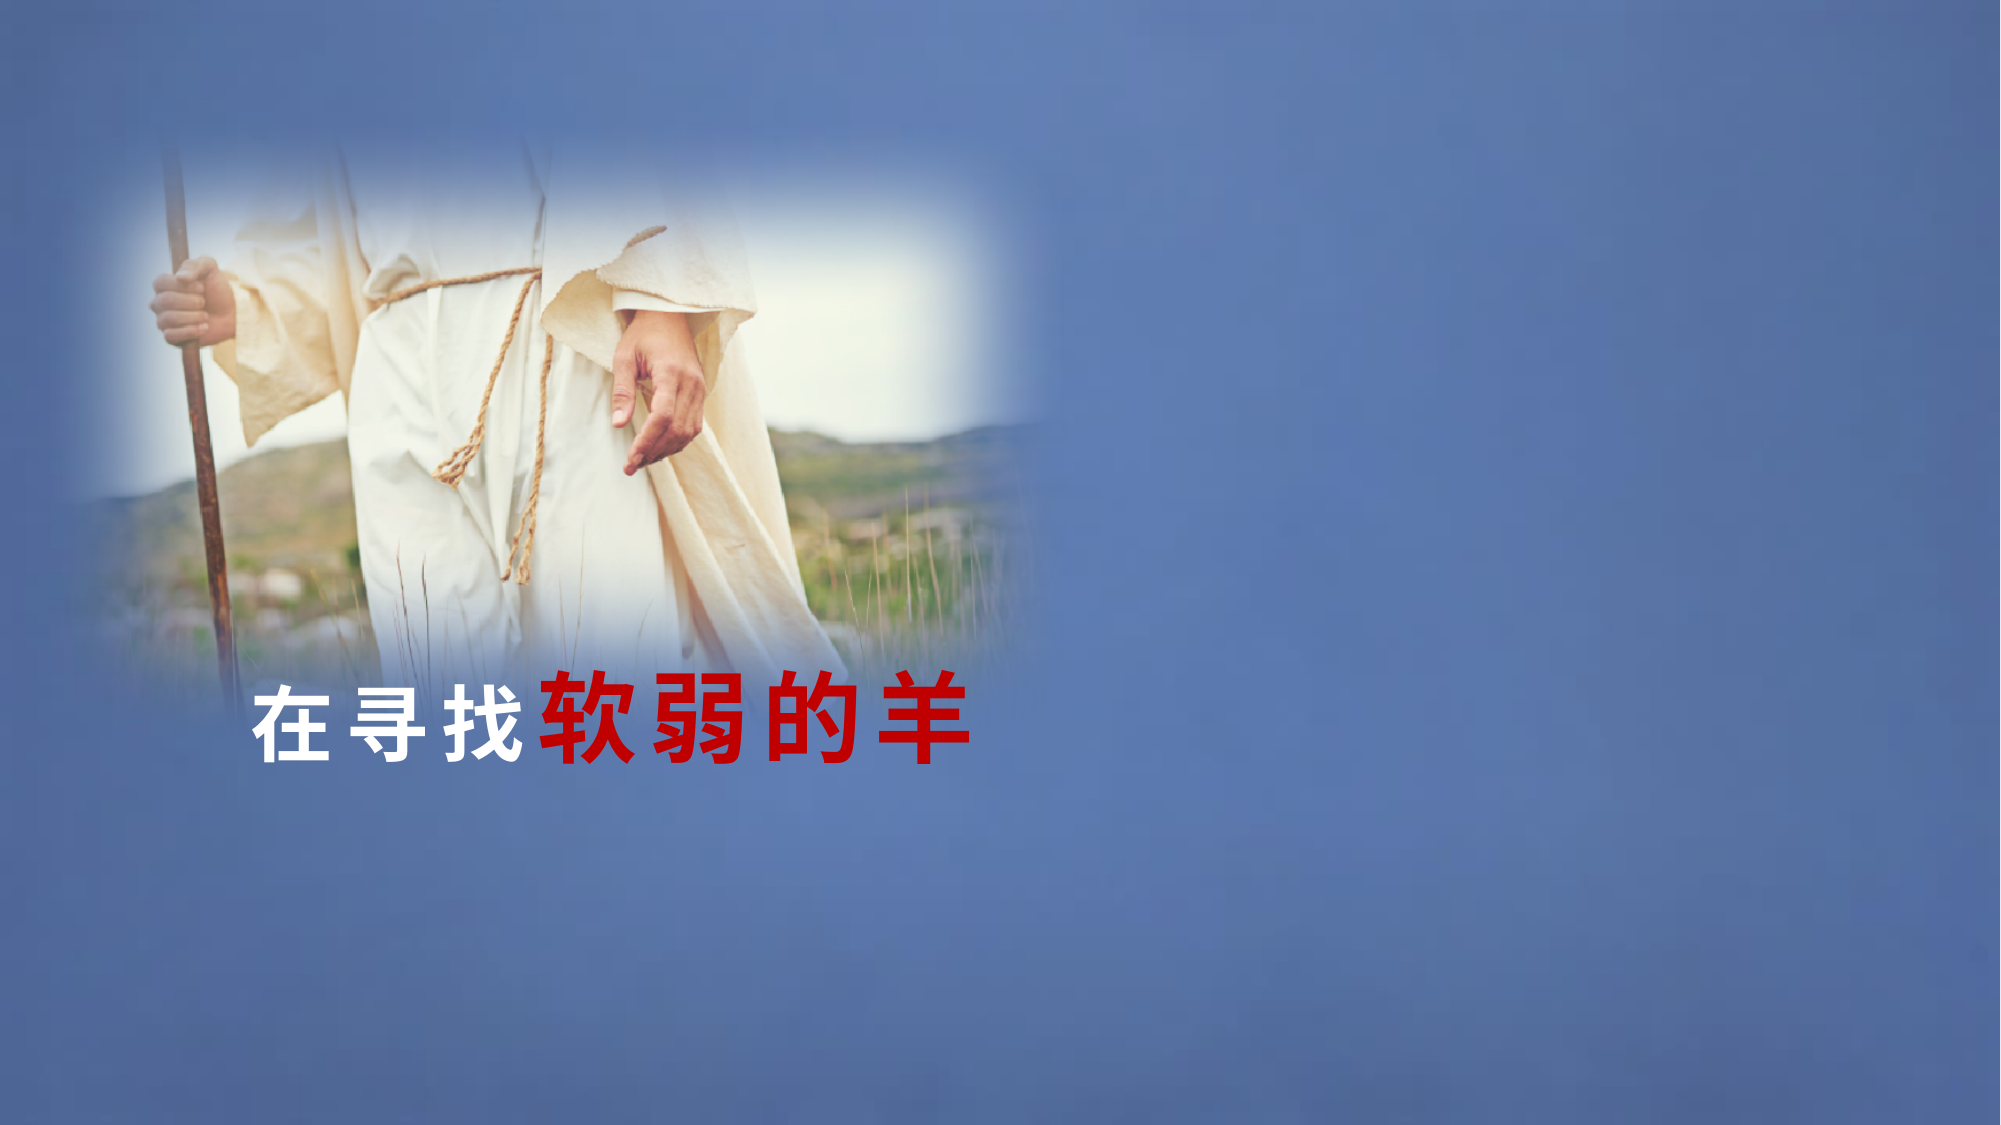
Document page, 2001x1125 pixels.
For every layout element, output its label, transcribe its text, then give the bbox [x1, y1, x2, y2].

text_box 在寻找软弱的羊 [235, 745, 990, 783]
picture [0, 0, 2001, 1125]
